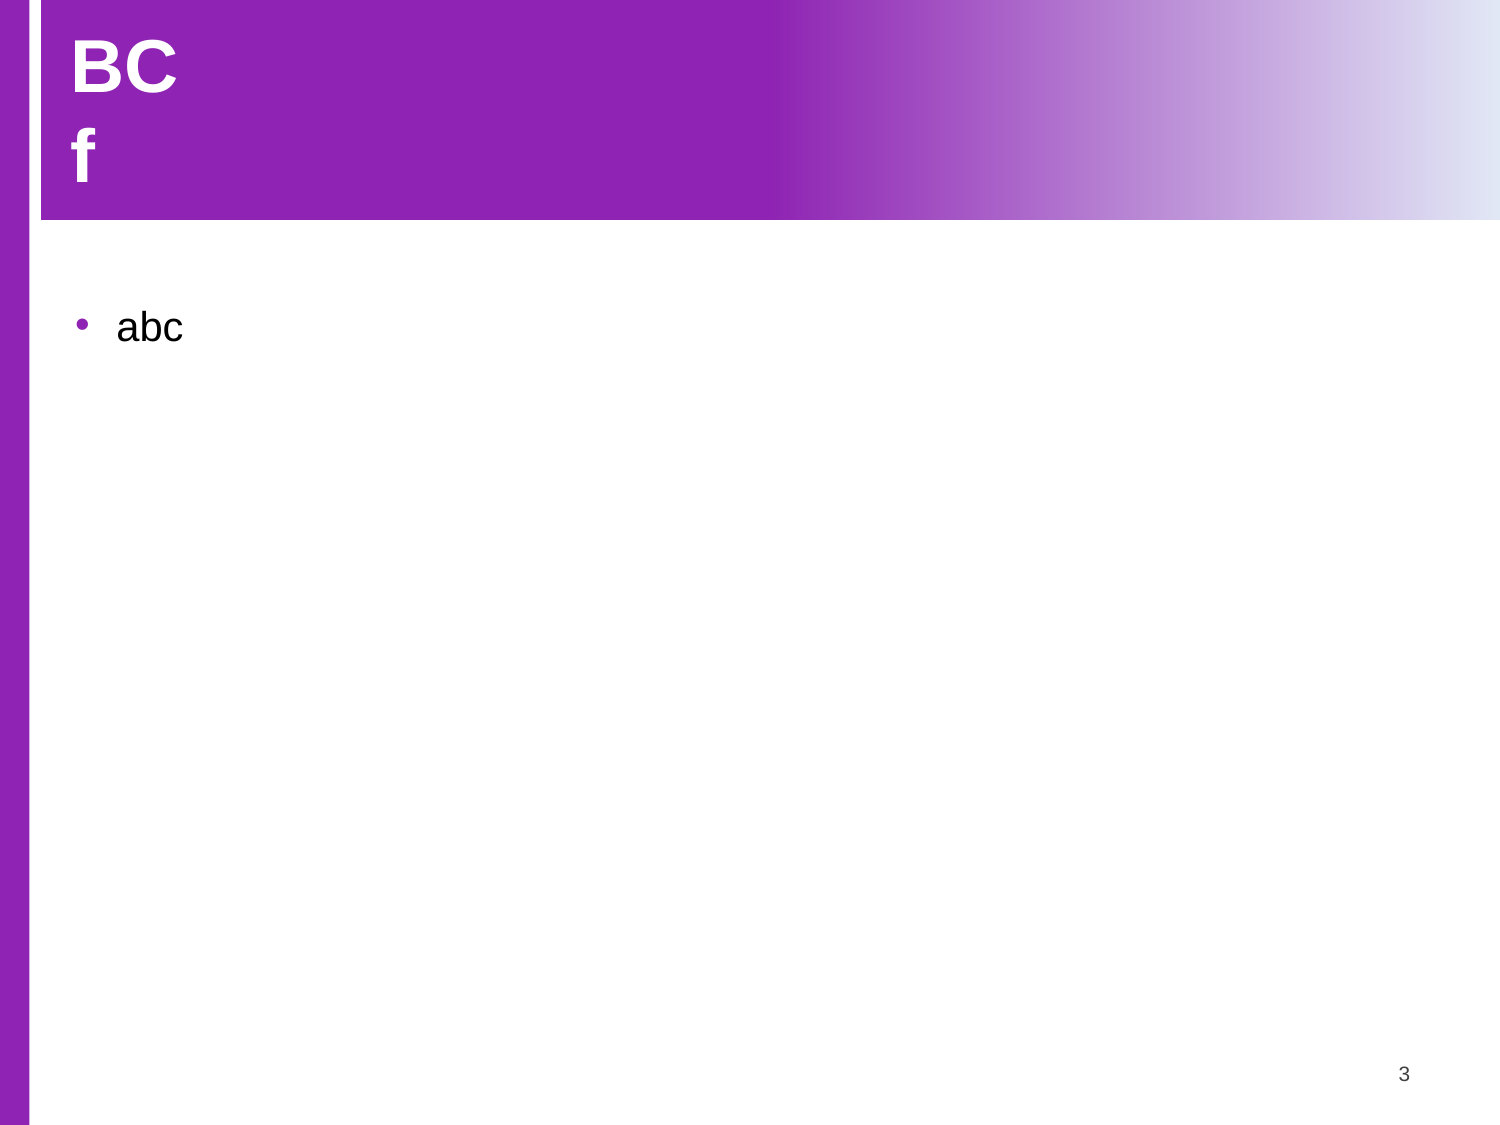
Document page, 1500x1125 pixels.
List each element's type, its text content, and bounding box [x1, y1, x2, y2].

slide_number 3 [1074, 1042, 1425, 1103]
title BC f [41, 0, 1500, 220]
list abc [75, 309, 1425, 965]
